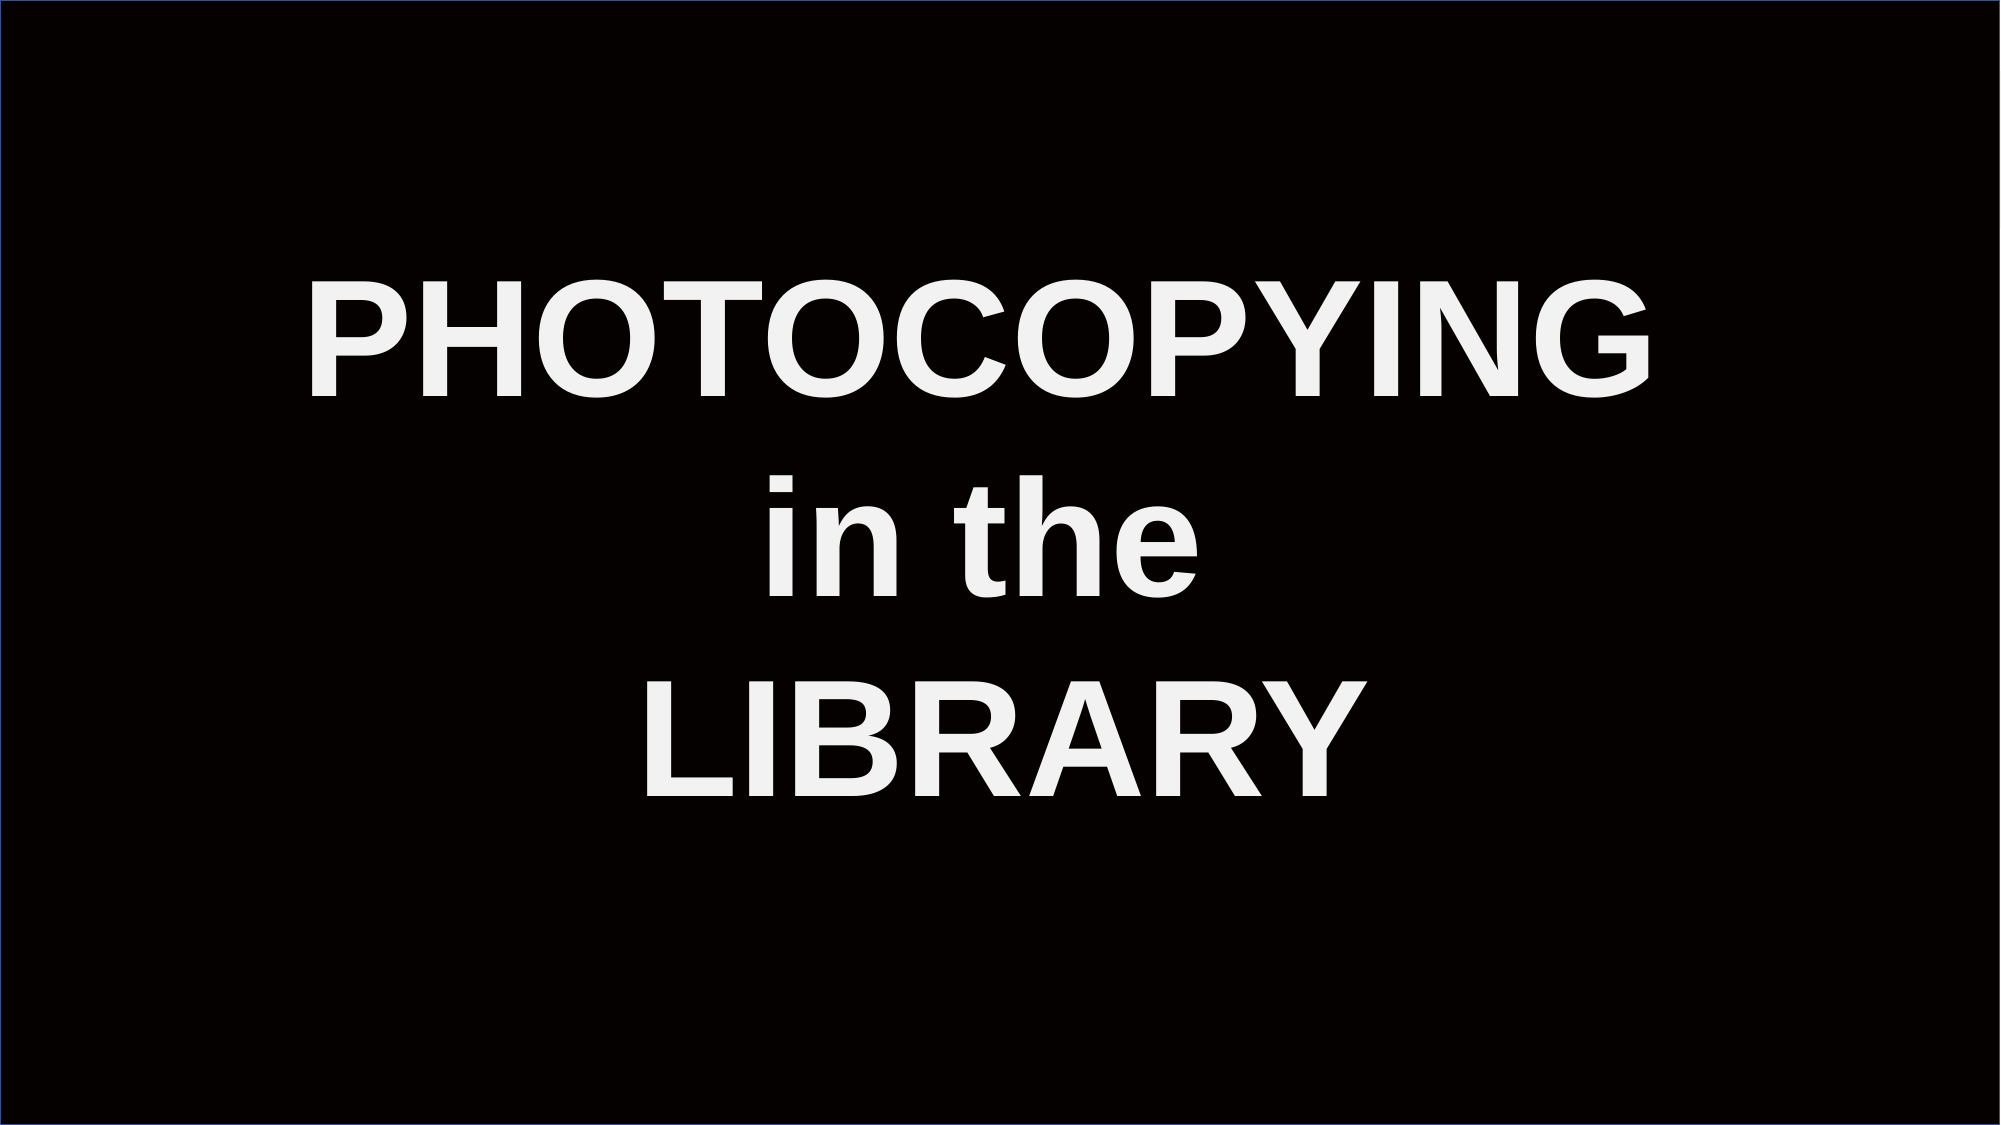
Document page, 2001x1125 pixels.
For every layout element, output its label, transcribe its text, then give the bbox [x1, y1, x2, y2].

text_box [0, 0, 2000, 1125]
text_box PHOTOCOPYING in the LIBRARY [87, 222, 1921, 837]
